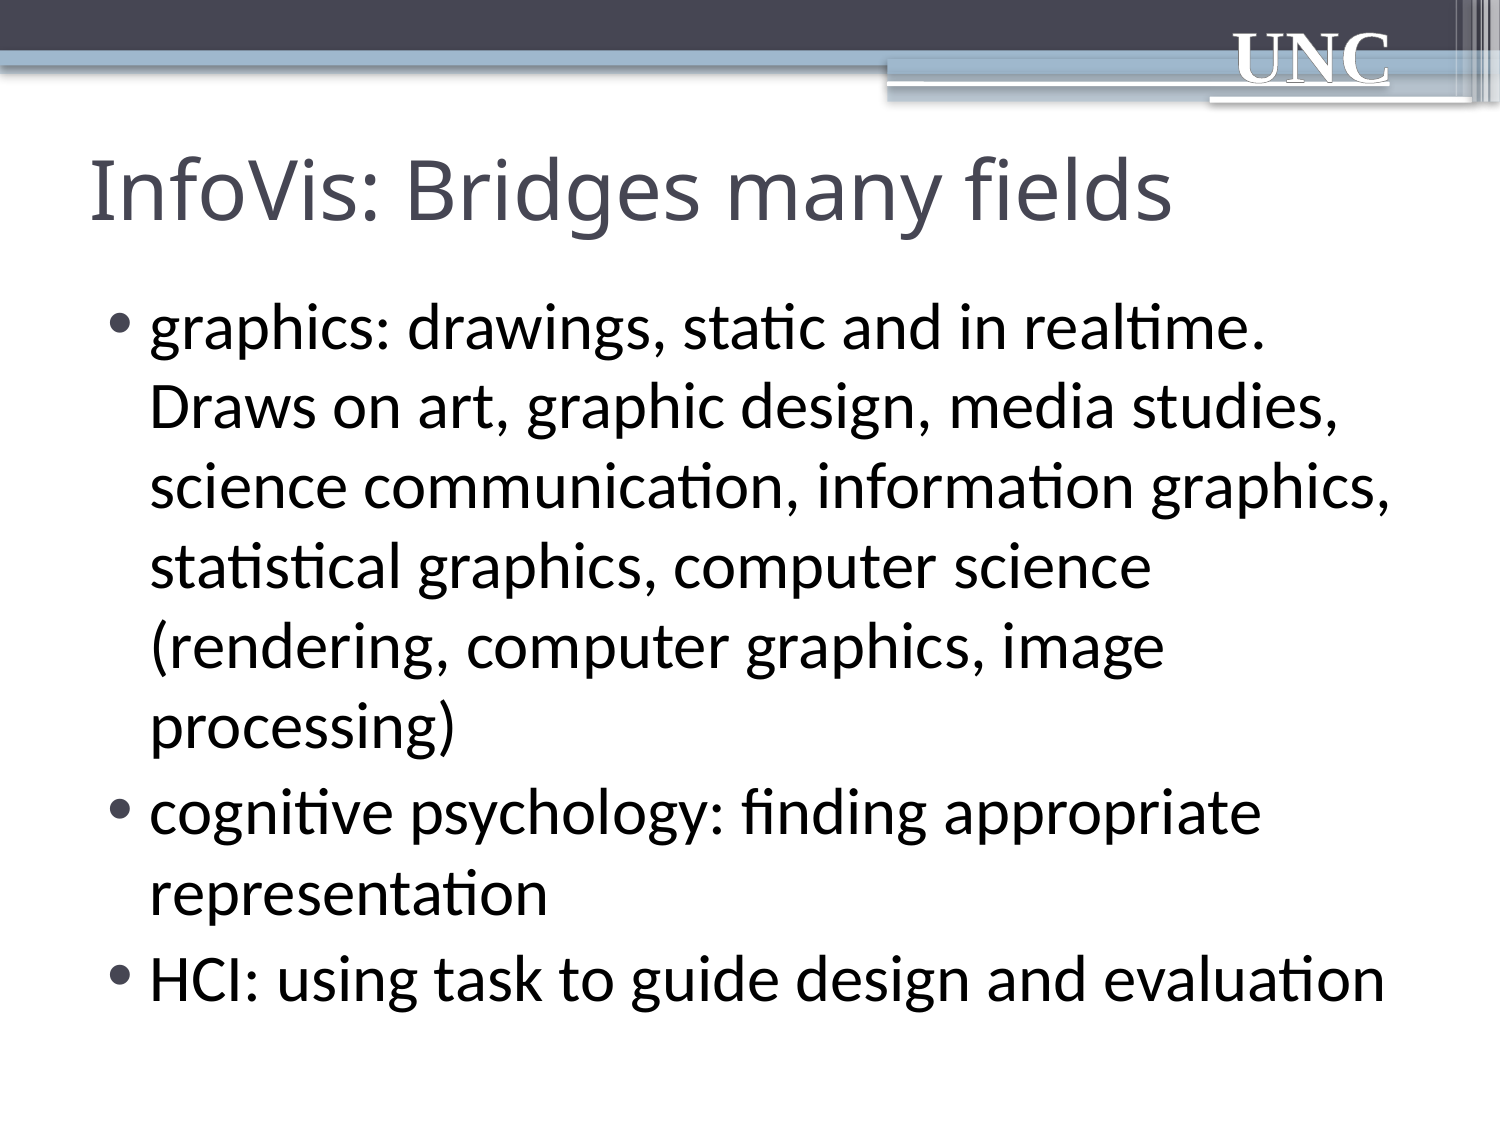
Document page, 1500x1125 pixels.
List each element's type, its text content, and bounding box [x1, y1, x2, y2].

list graphics: drawings, static and in realtime. Draws on art, graphic design, media studies, science communication, information graphics, statistical graphics, computer science (rendering, computer graphics, image processing) cognitive psychology: finding appropriate representation HCI: using task to guide design and evaluation [75, 275, 1425, 1066]
title InfoVis: Bridges many fields [75, 99, 1425, 275]
